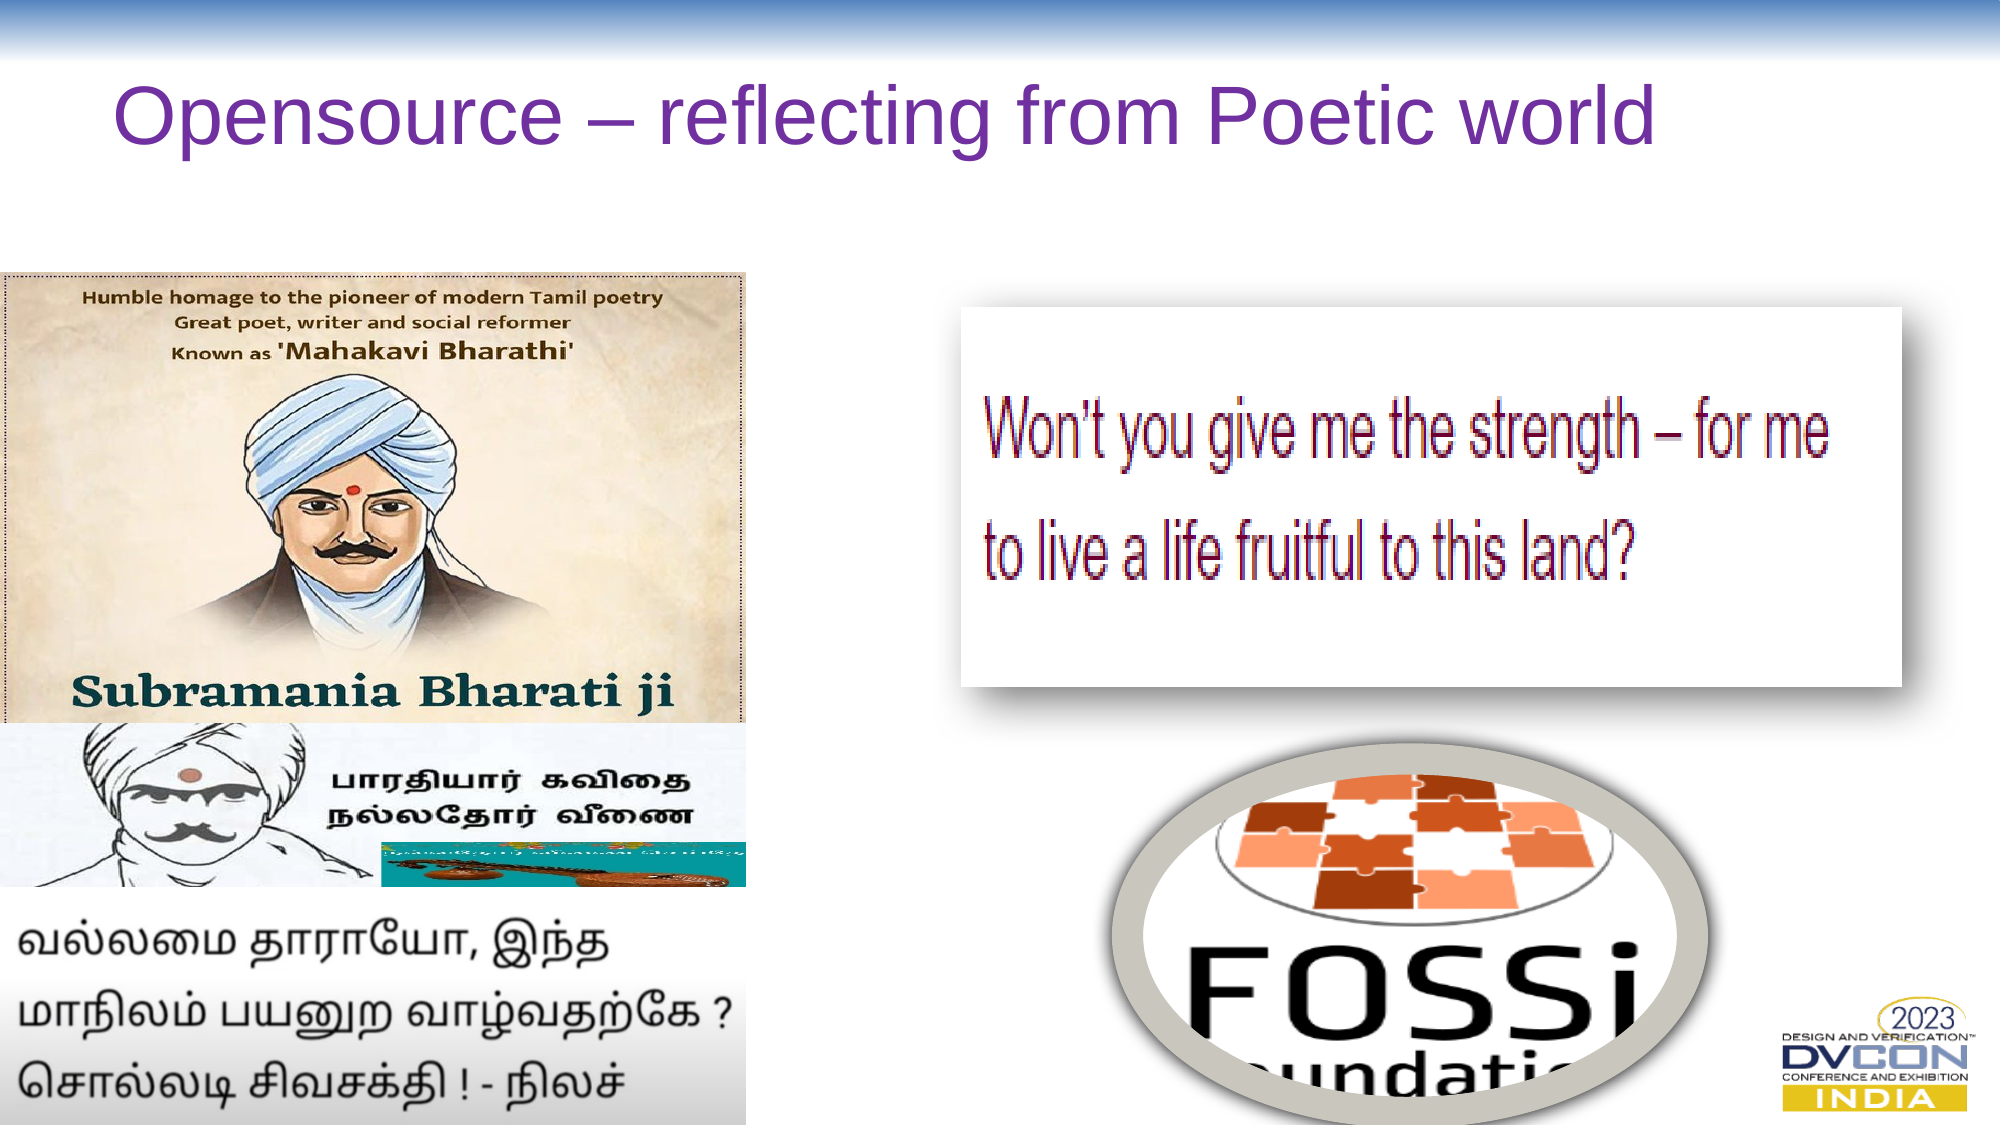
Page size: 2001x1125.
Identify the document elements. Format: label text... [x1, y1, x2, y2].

picture [1782, 996, 1976, 1112]
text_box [0, 730, 747, 887]
picture [961, 307, 1902, 687]
picture [0, 271, 747, 723]
text_box [1127, 758, 1693, 1113]
picture [0, 887, 747, 1125]
title Opensource – reflecting from Poetic world [98, 34, 1902, 202]
